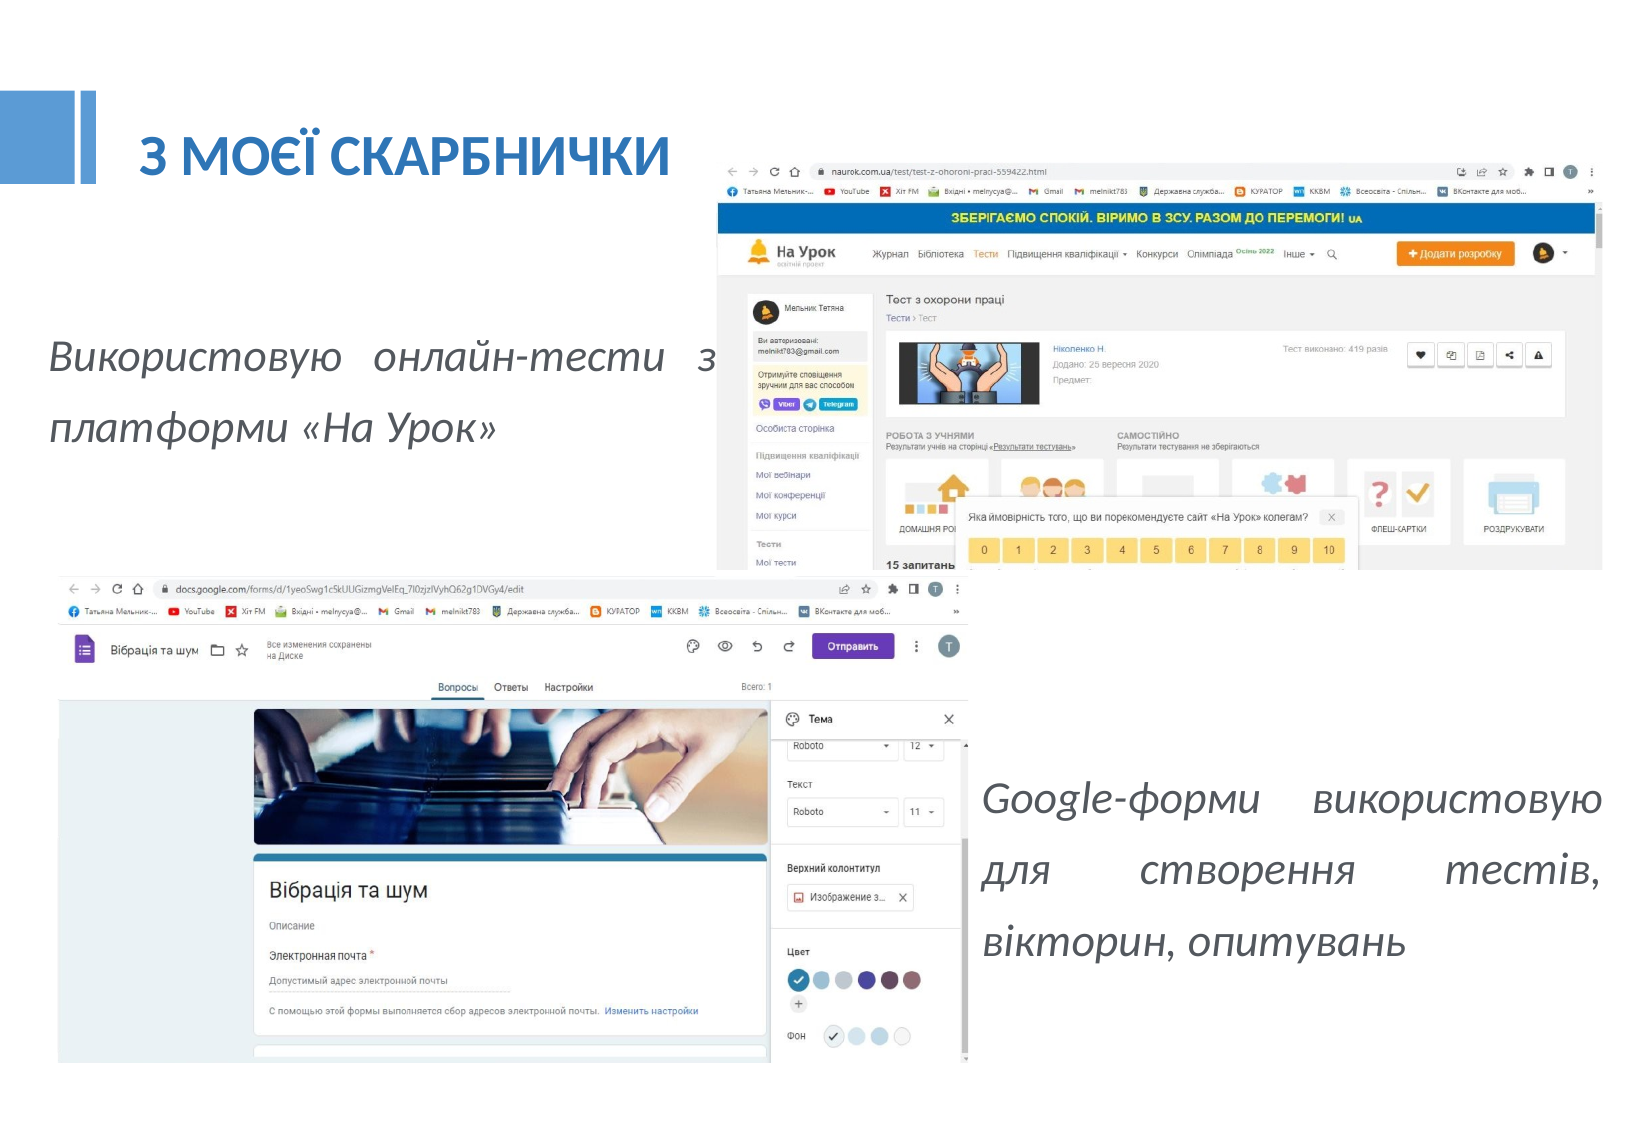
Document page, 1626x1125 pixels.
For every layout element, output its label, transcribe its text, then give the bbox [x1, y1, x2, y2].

text_box З МОЄЇ СКАРБНИЧКИ [117, 86, 1566, 218]
picture [716, 162, 1603, 570]
picture [57, 576, 969, 1064]
text_box Google-форми використовую для створення тестів, вікторин, опитувань [981, 750, 1603, 966]
text_box Використовую онлайн-тести з платформи «На Урок» [48, 309, 716, 453]
